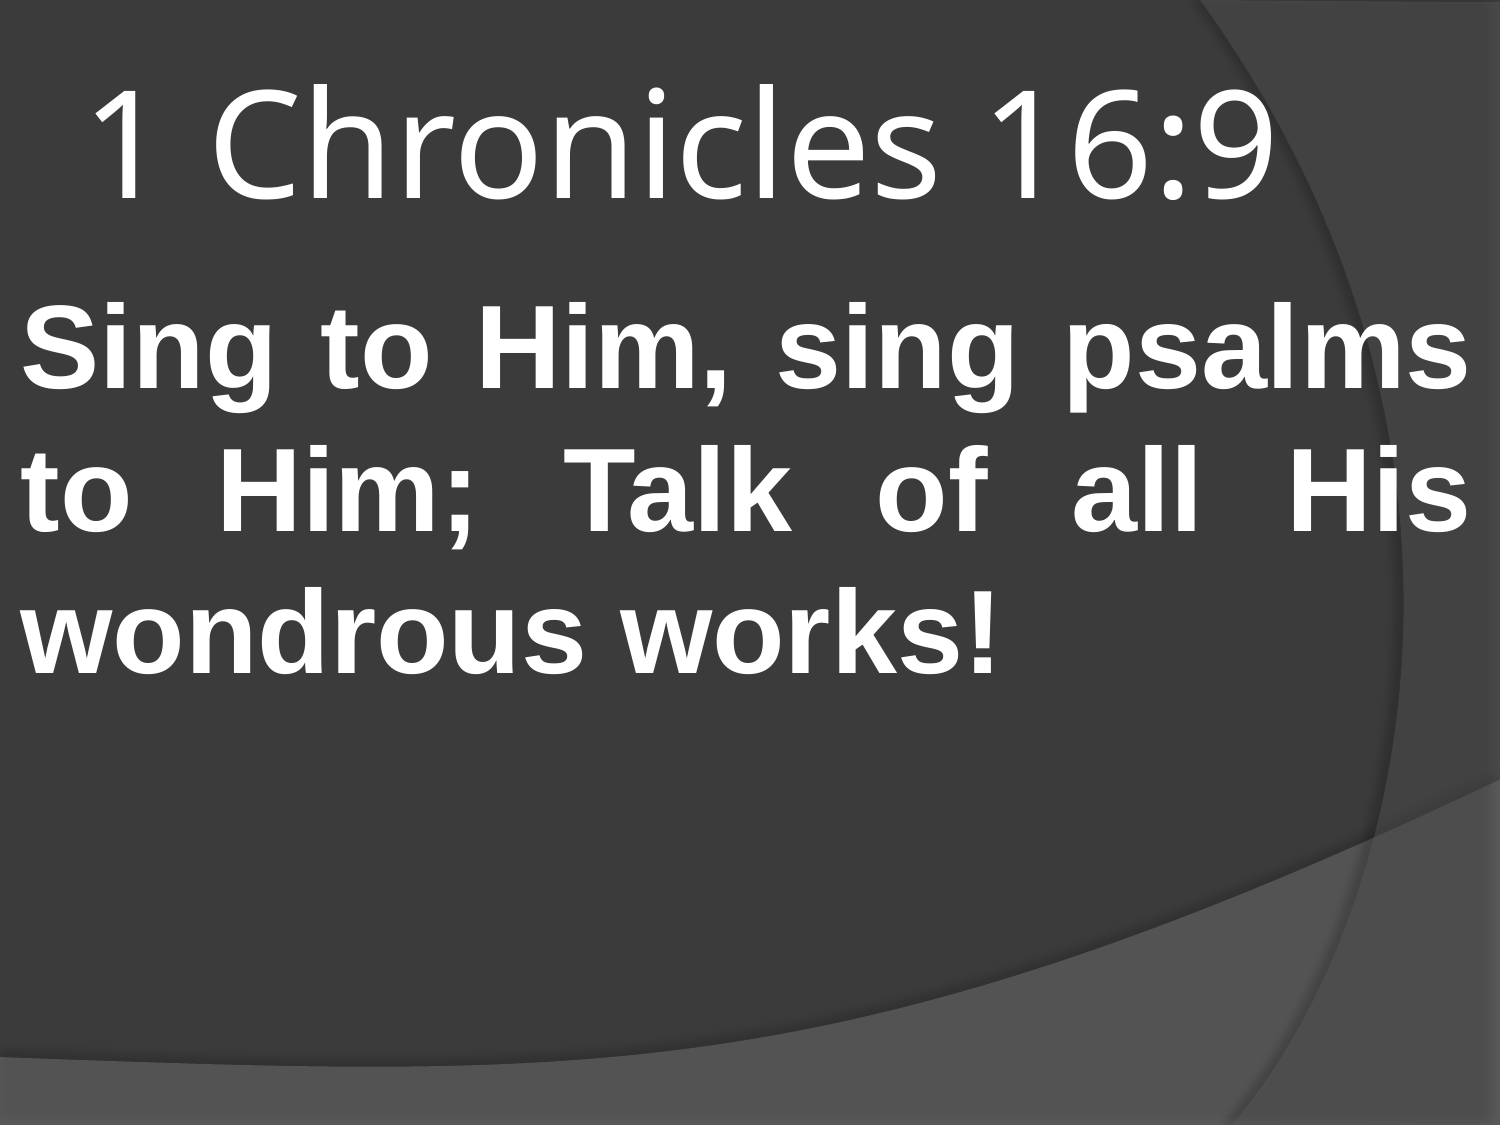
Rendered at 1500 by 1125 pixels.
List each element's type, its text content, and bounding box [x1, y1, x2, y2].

title 1 Chronicles 16:9 [75, 45, 1300, 233]
list Sing to Him, sing psalms to Him; Talk of all His wondrous works! [0, 262, 1488, 1125]
